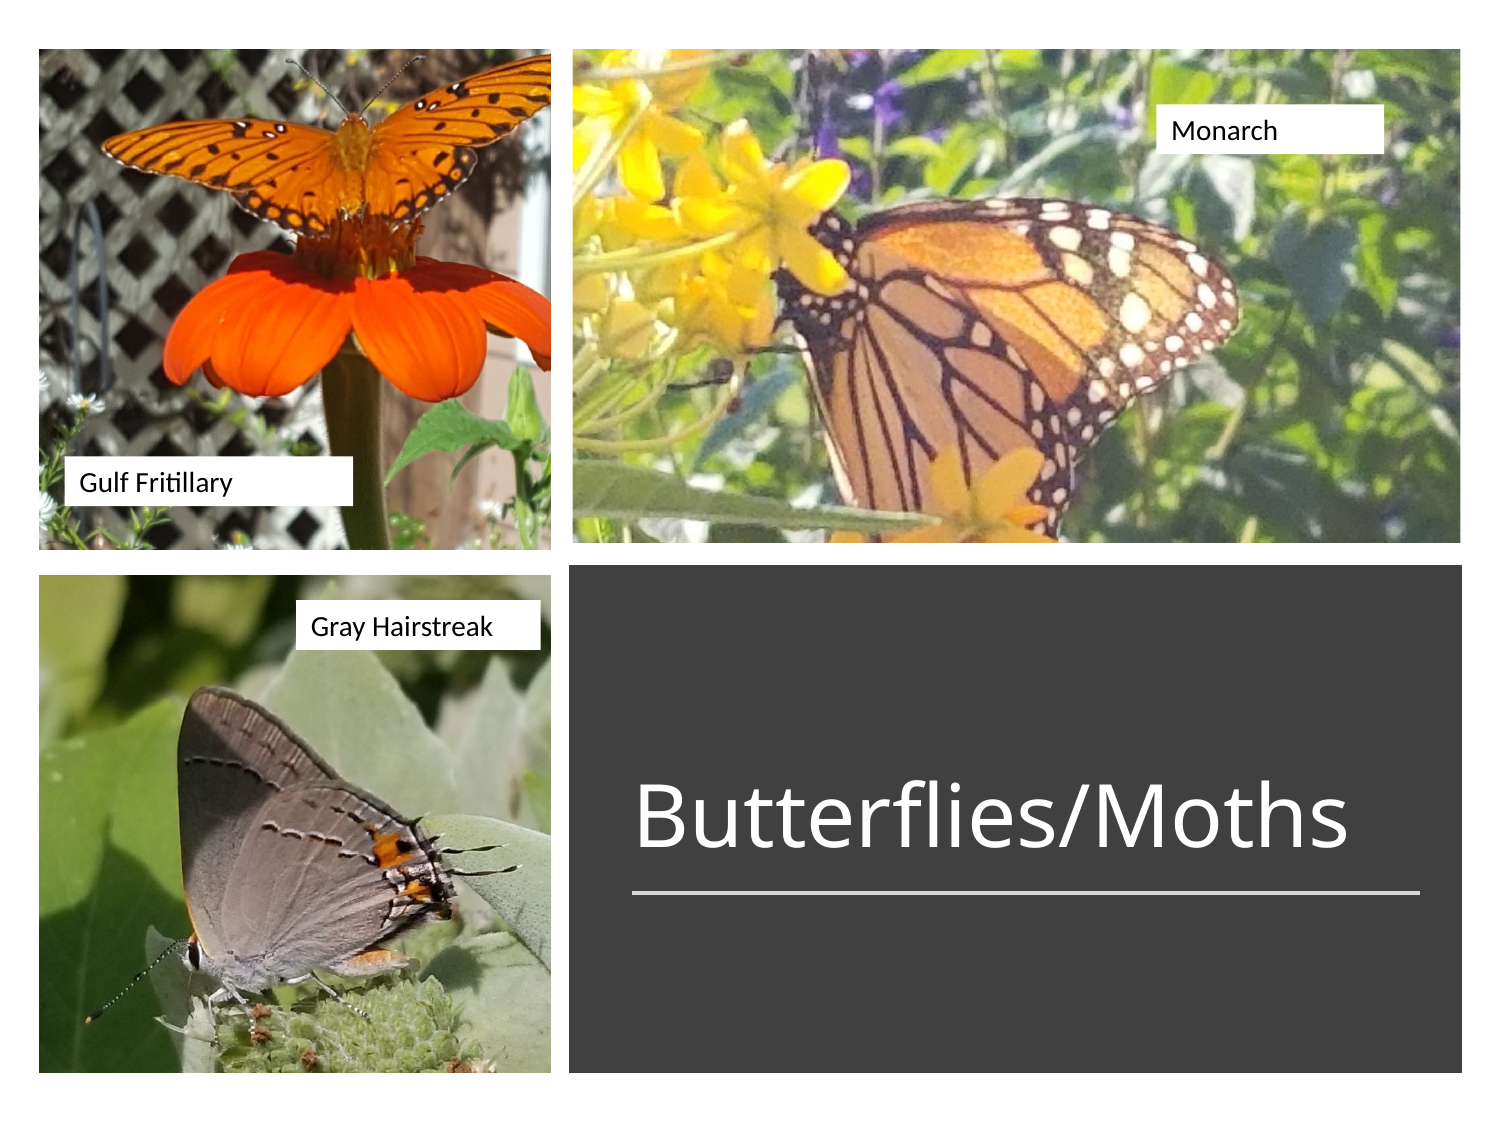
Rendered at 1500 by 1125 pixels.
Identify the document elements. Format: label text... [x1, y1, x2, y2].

picture [39, 575, 551, 1073]
picture [572, 49, 1461, 543]
picture [39, 49, 551, 550]
text_box [578, 575, 1453, 1064]
text_box Butterflies/Moths [617, 625, 1414, 875]
